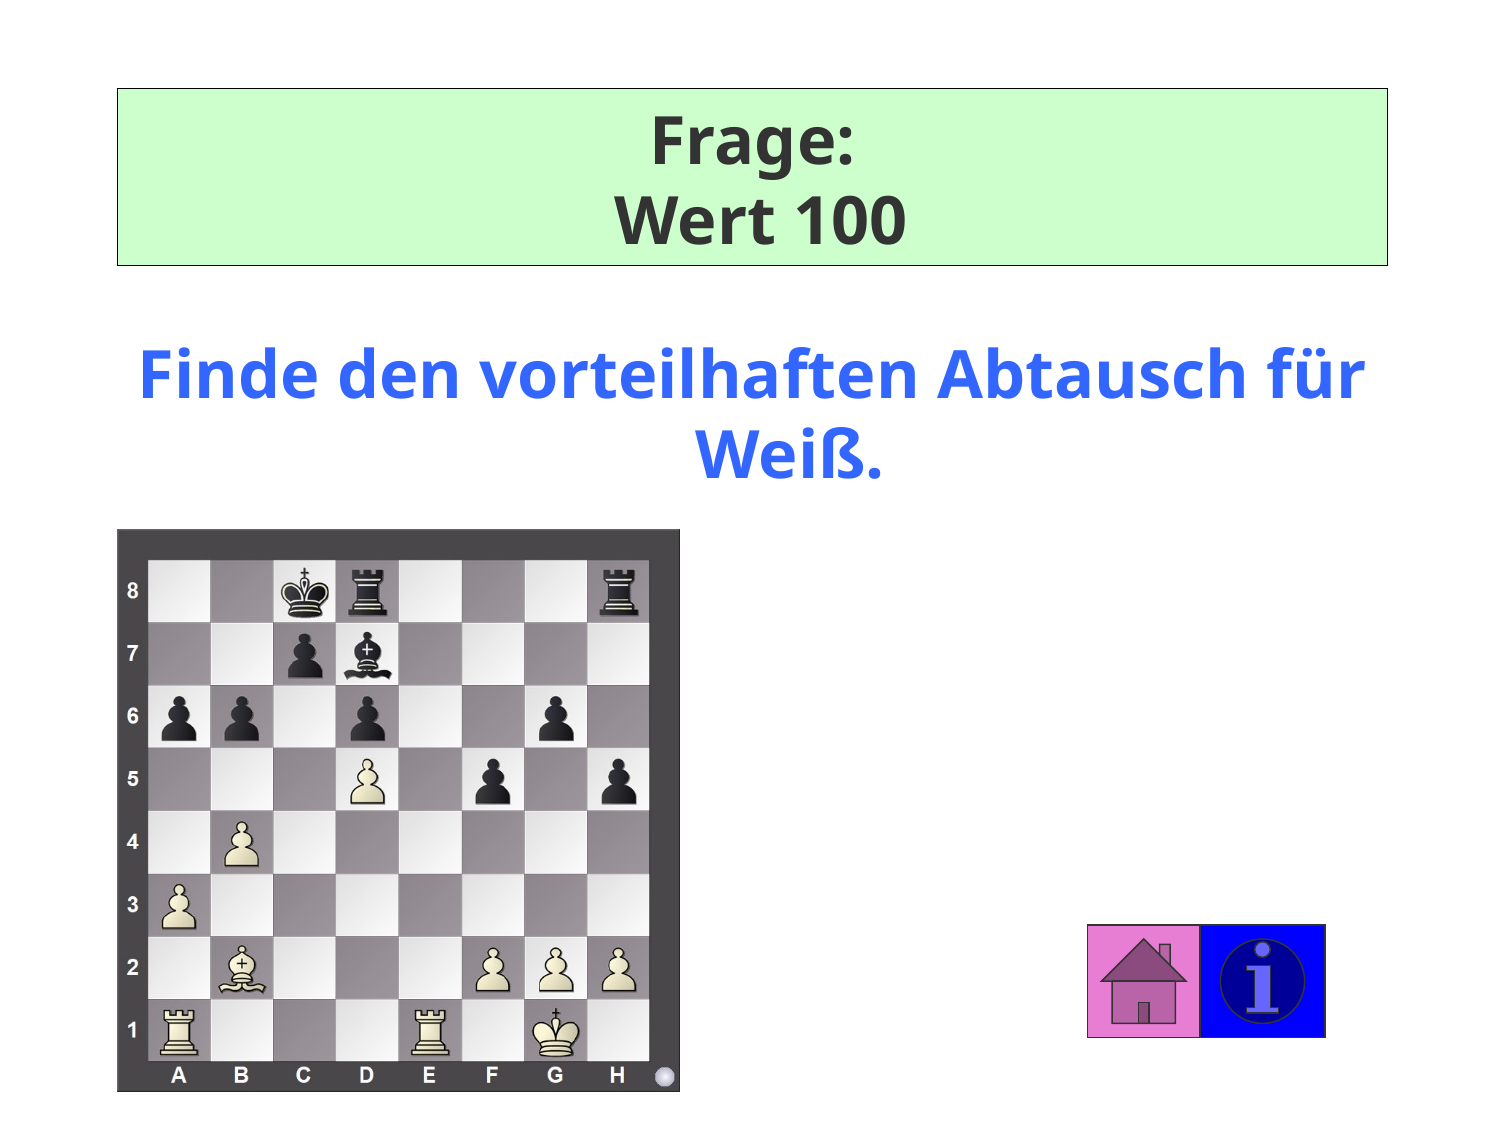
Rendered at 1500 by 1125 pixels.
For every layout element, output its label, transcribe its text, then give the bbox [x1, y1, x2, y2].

text_box [1087, 924, 1201, 1038]
title Frage: Wert 100 [117, 88, 1388, 266]
text_box Finde den vorteilhaften Abtausch für Weiß. [117, 324, 1388, 492]
text_box [1201, 924, 1326, 1038]
picture [117, 529, 680, 1092]
